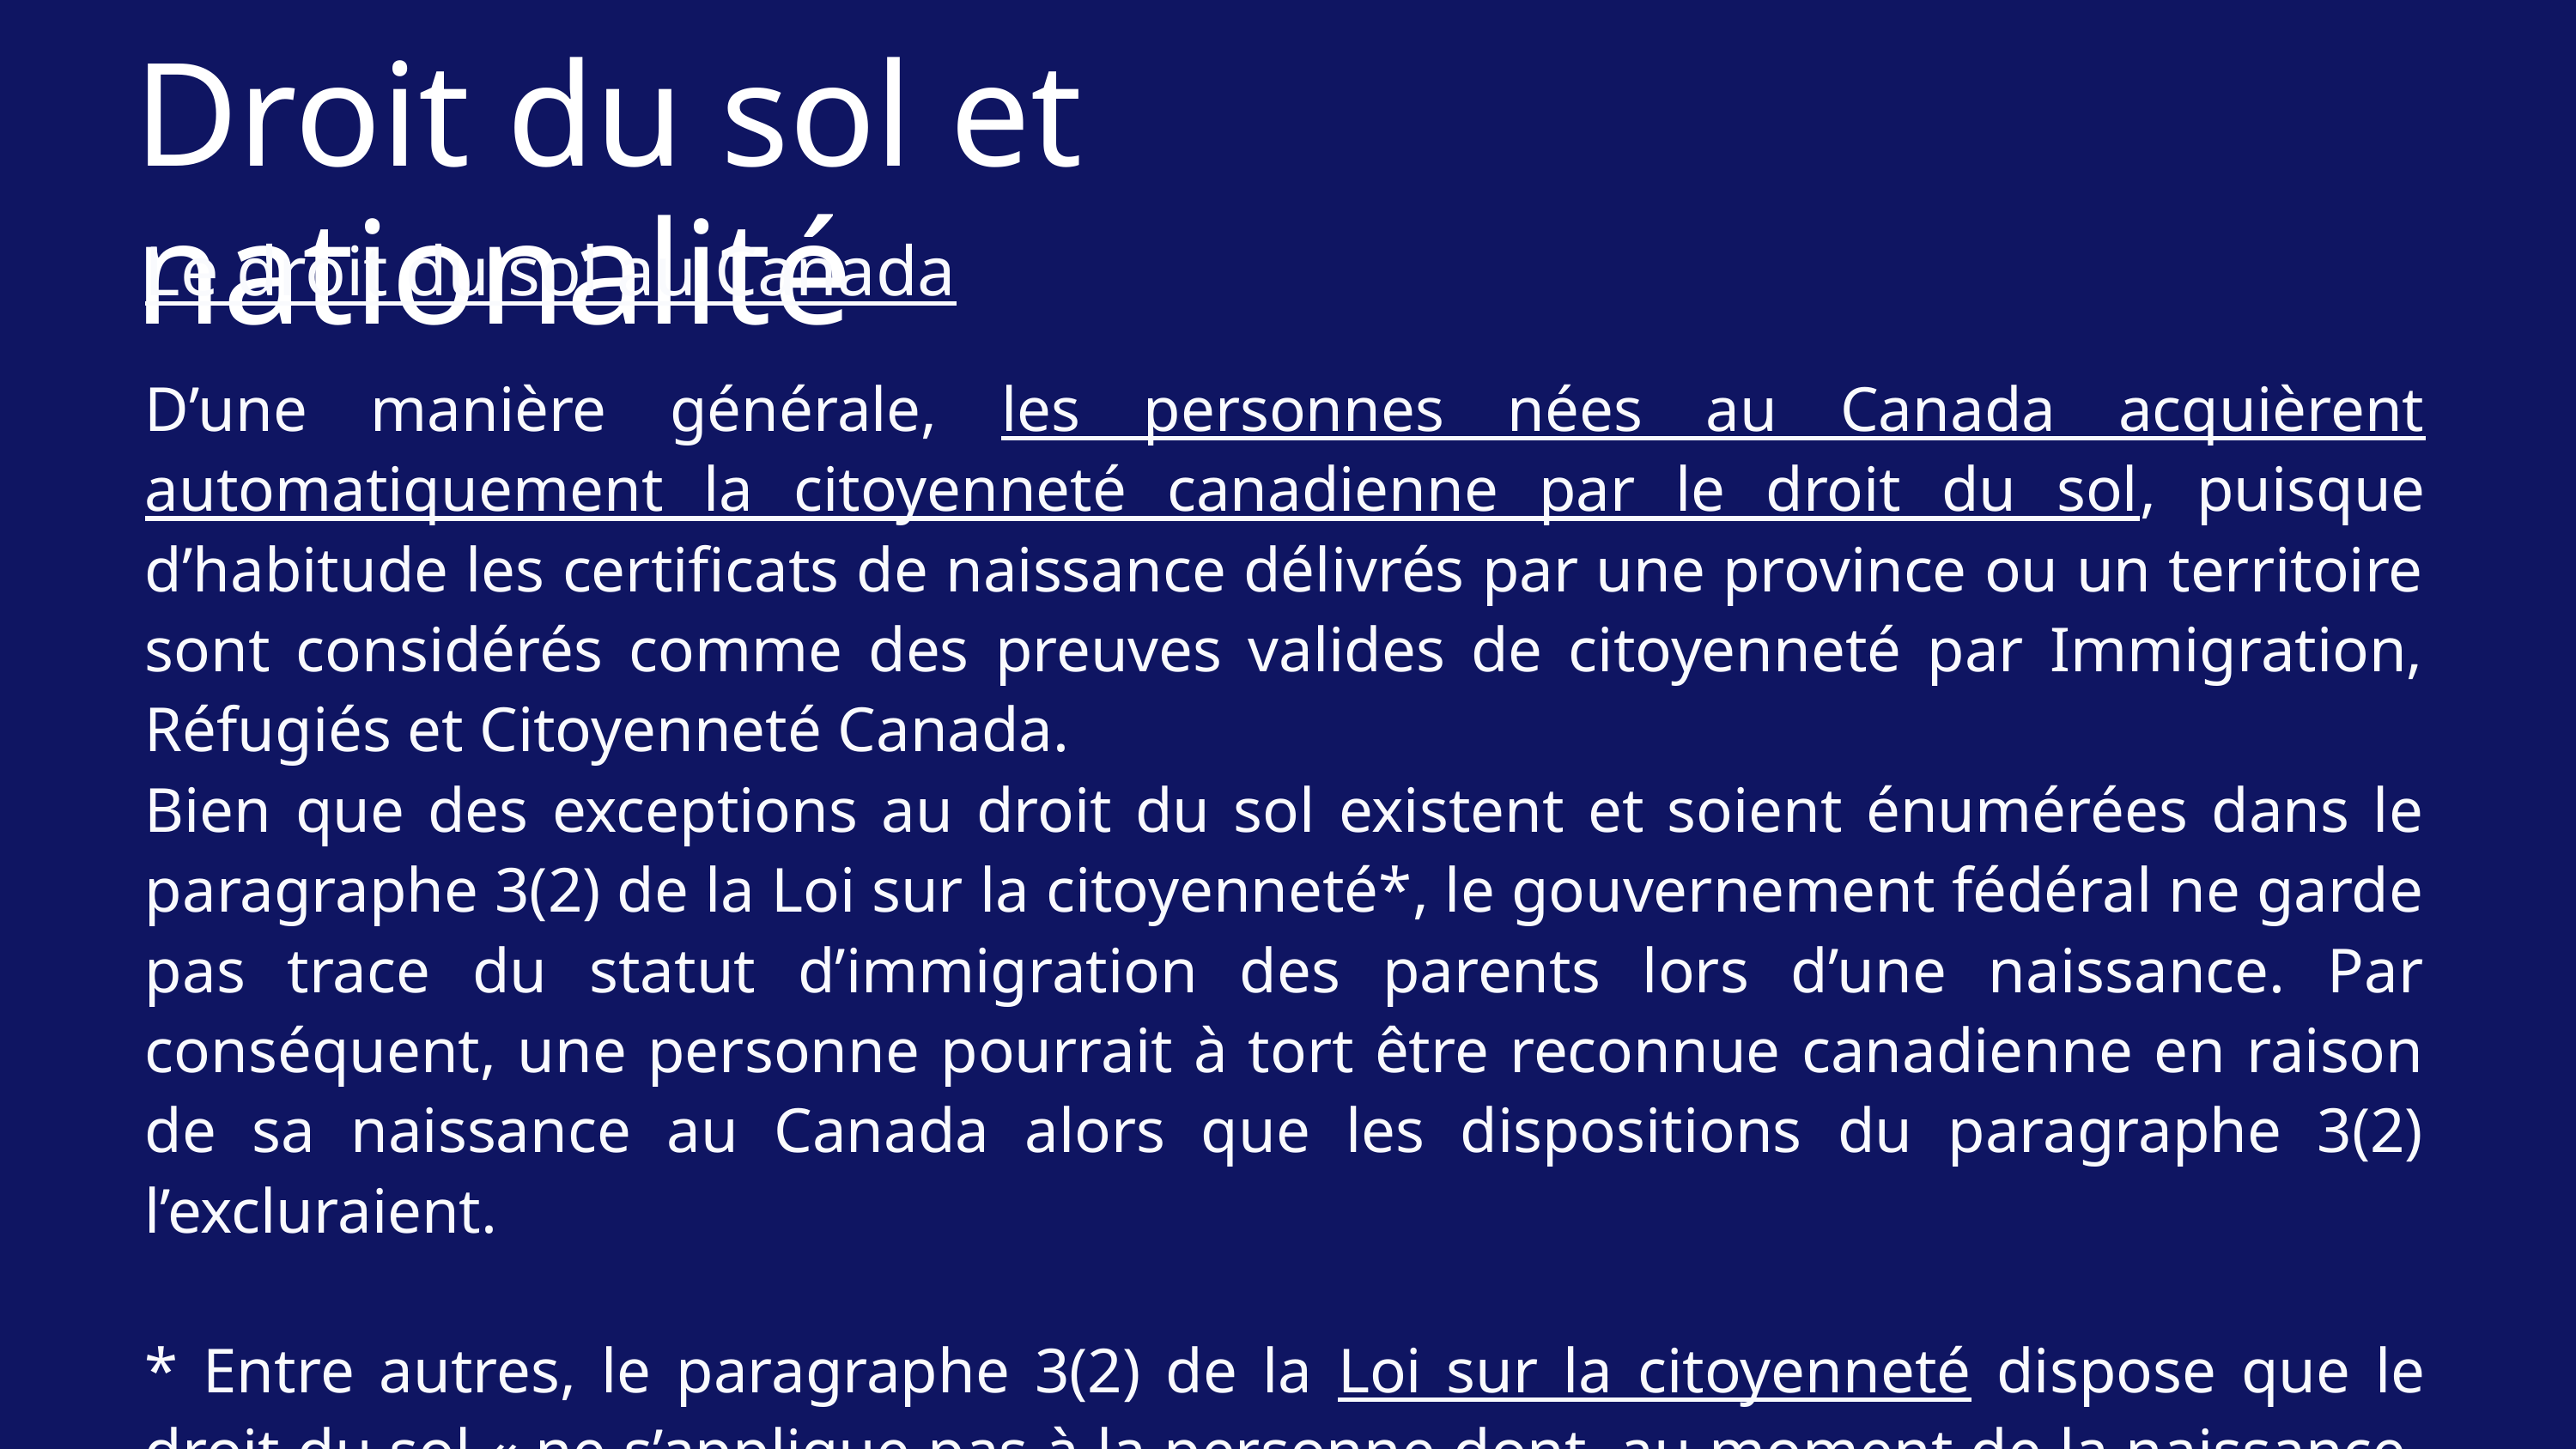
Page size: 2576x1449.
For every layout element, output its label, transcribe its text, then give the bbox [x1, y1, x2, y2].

text_box Droit du sol et nationalité [134, 37, 1728, 353]
text_box Le droit du sol au Canada D’une manière générale, les personnes nées au Canada acquièrent automatiquement la citoyenneté canadienne par le droit du sol, puisque d’habitude les certificats de naissance délivrés par une province ou un territoire sont considérés comme des preuves valides de citoyenneté par Immigration, Réfugiés et Citoyenneté Canada. Bien que des exceptions au droit du sol existent et soient énumérées dans le paragraphe 3(2) de la Loi sur la citoyenneté*, le gouvernement fédéral ne garde pas trace du statut d’immigration des parents lors d’une naissance. Par conséquent, une personne pourrait à tort être reconnue canadienne en raison de sa naissance au Canada alors que les dispositions du paragraphe 3(2) l’excluraient. * Entre autres, le paragraphe 3(2) de la Loi sur la citoyenneté dispose que le droit du sol « ne s’applique pas à la personne dont, au moment de la naissance, les parents n’avaient qualité ni de citoyens ni de résidents permanents ». [144, 220, 2426, 1449]
